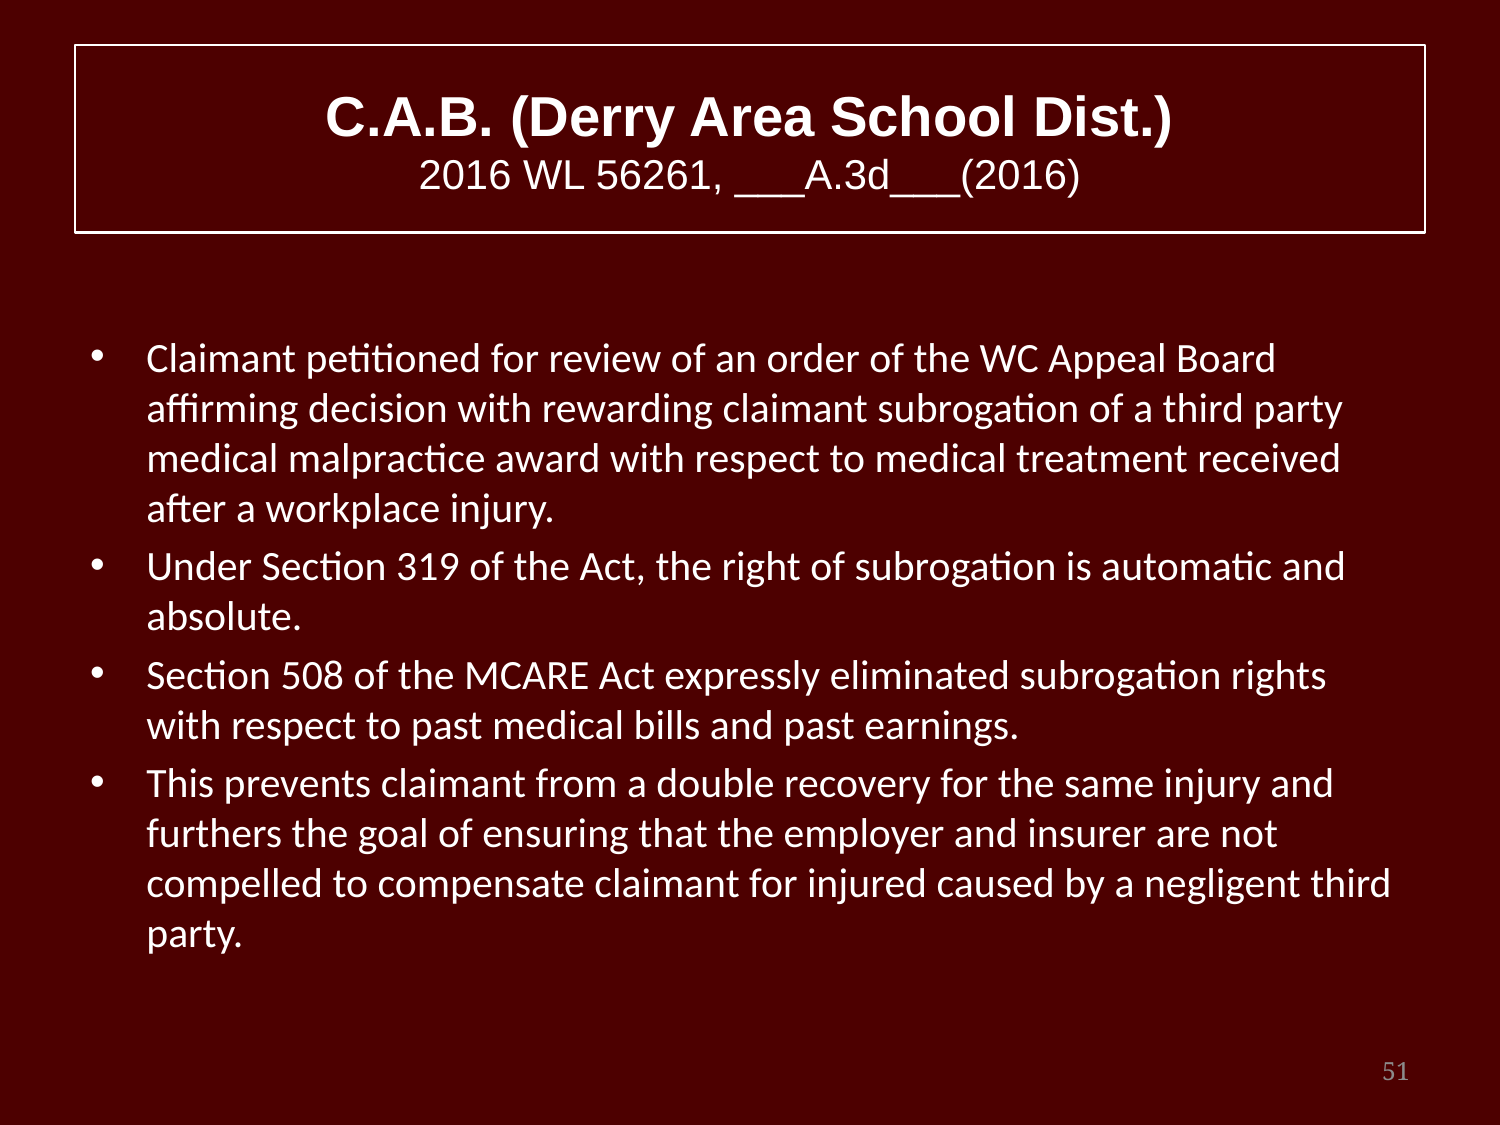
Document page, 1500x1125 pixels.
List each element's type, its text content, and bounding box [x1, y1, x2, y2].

title C.A.B. (Derry Area School Dist.) 2016 WL 56261, ___A.3d___(2016) [75, 45, 1425, 233]
slide_number 51 [1074, 1042, 1425, 1103]
list Claimant petitioned for review of an order of the WC Appeal Board affirming decision with rewarding claimant subrogation of a third party medical malpractice award with respect to medical treatment received after a workplace injury. Under Section 319 of the Act, the right of subrogation is automatic and absolute. Section 508 of the MCARE Act expressly eliminated subrogation rights with respect to past medical bills and past earnings. This prevents claimant from a double recovery for the same injury and furthers the goal of ensuring that the employer and insurer are not compelled to compensate claimant for injured caused by a negligent third party. [75, 323, 1425, 1066]
